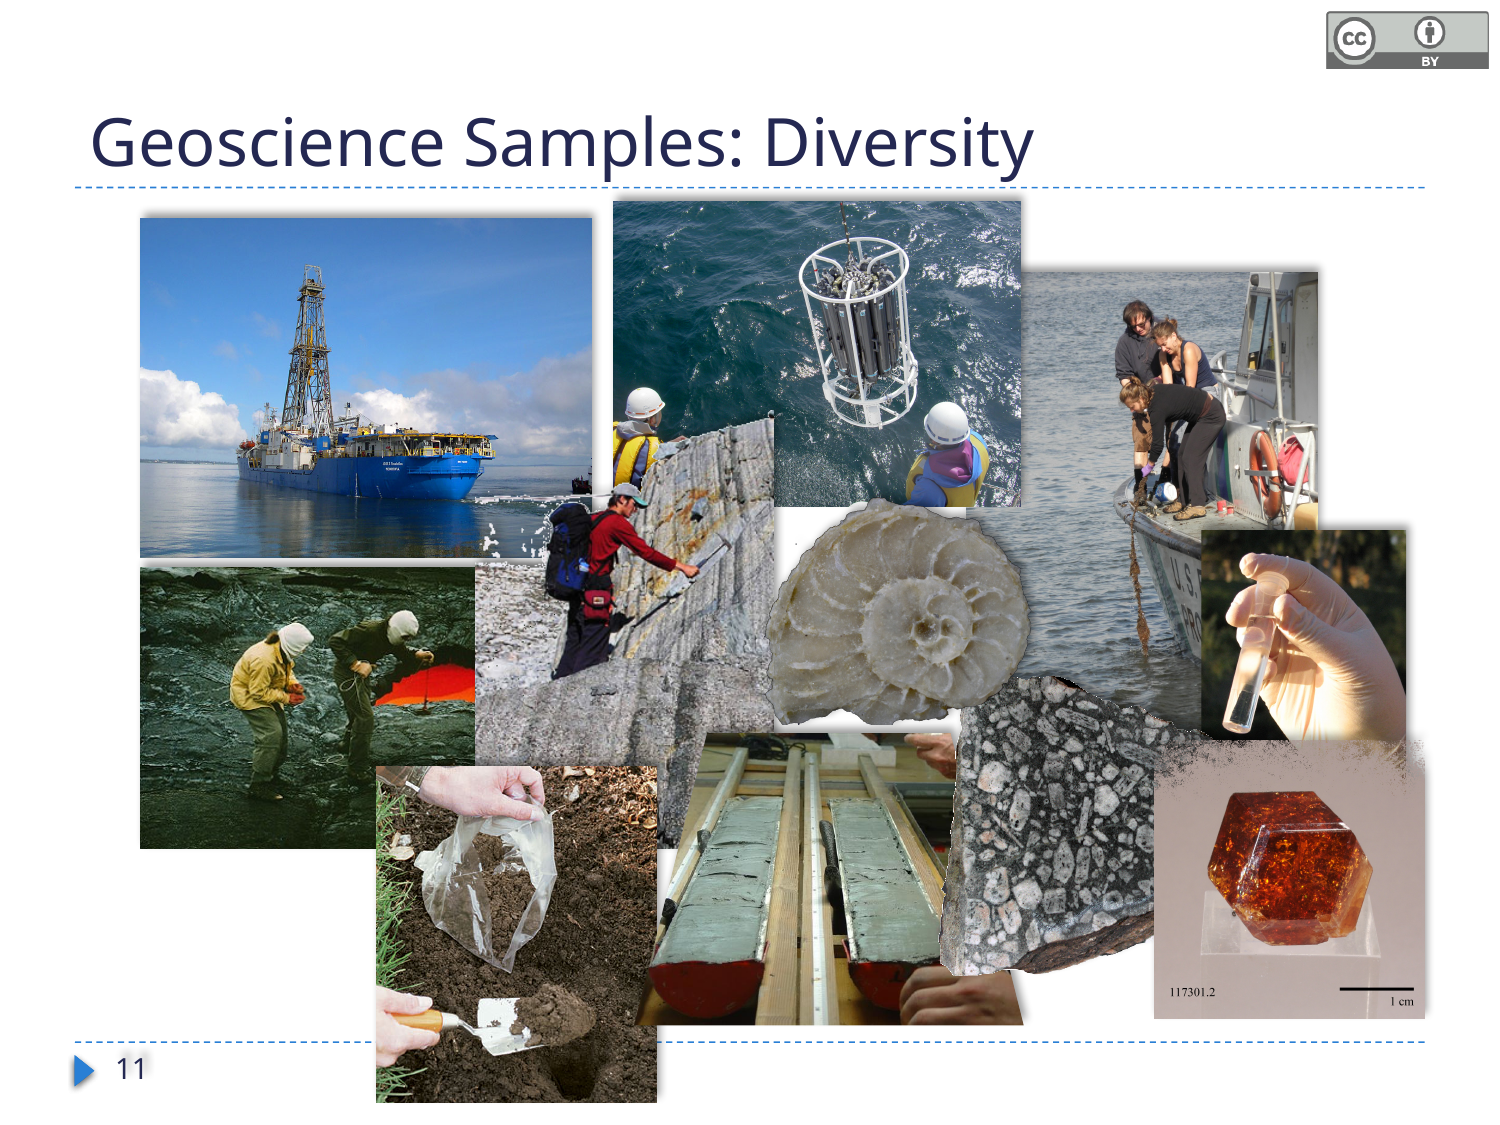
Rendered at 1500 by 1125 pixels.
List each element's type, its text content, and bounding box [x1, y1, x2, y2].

title Geoscience Samples: Diversity [75, 37, 1425, 188]
picture [139, 201, 1426, 1103]
slide_number 11 [100, 1042, 370, 1103]
picture [612, 321, 629, 331]
